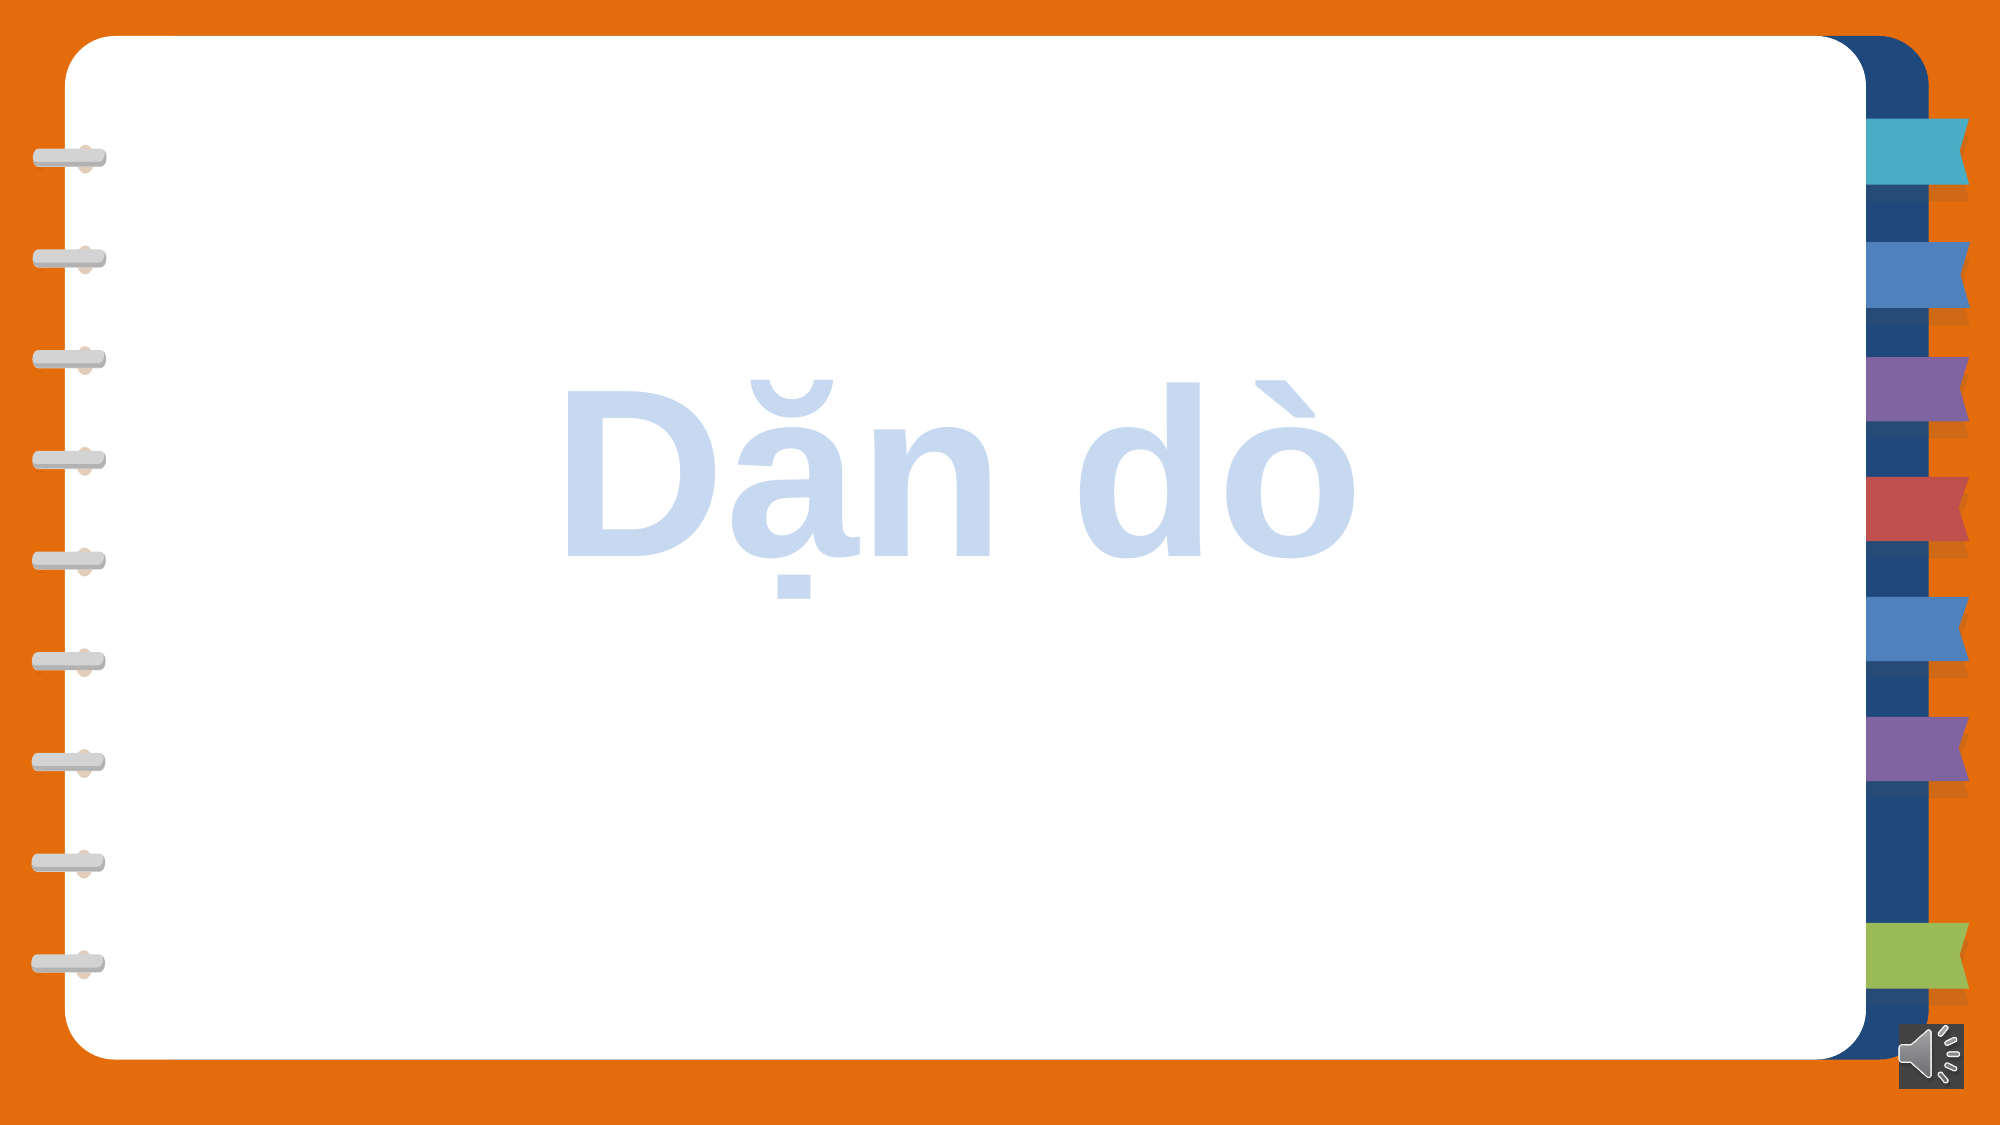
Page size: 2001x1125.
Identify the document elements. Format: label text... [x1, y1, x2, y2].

text_box Dặn dò [537, 309, 1379, 612]
picture [1897, 1022, 1965, 1090]
